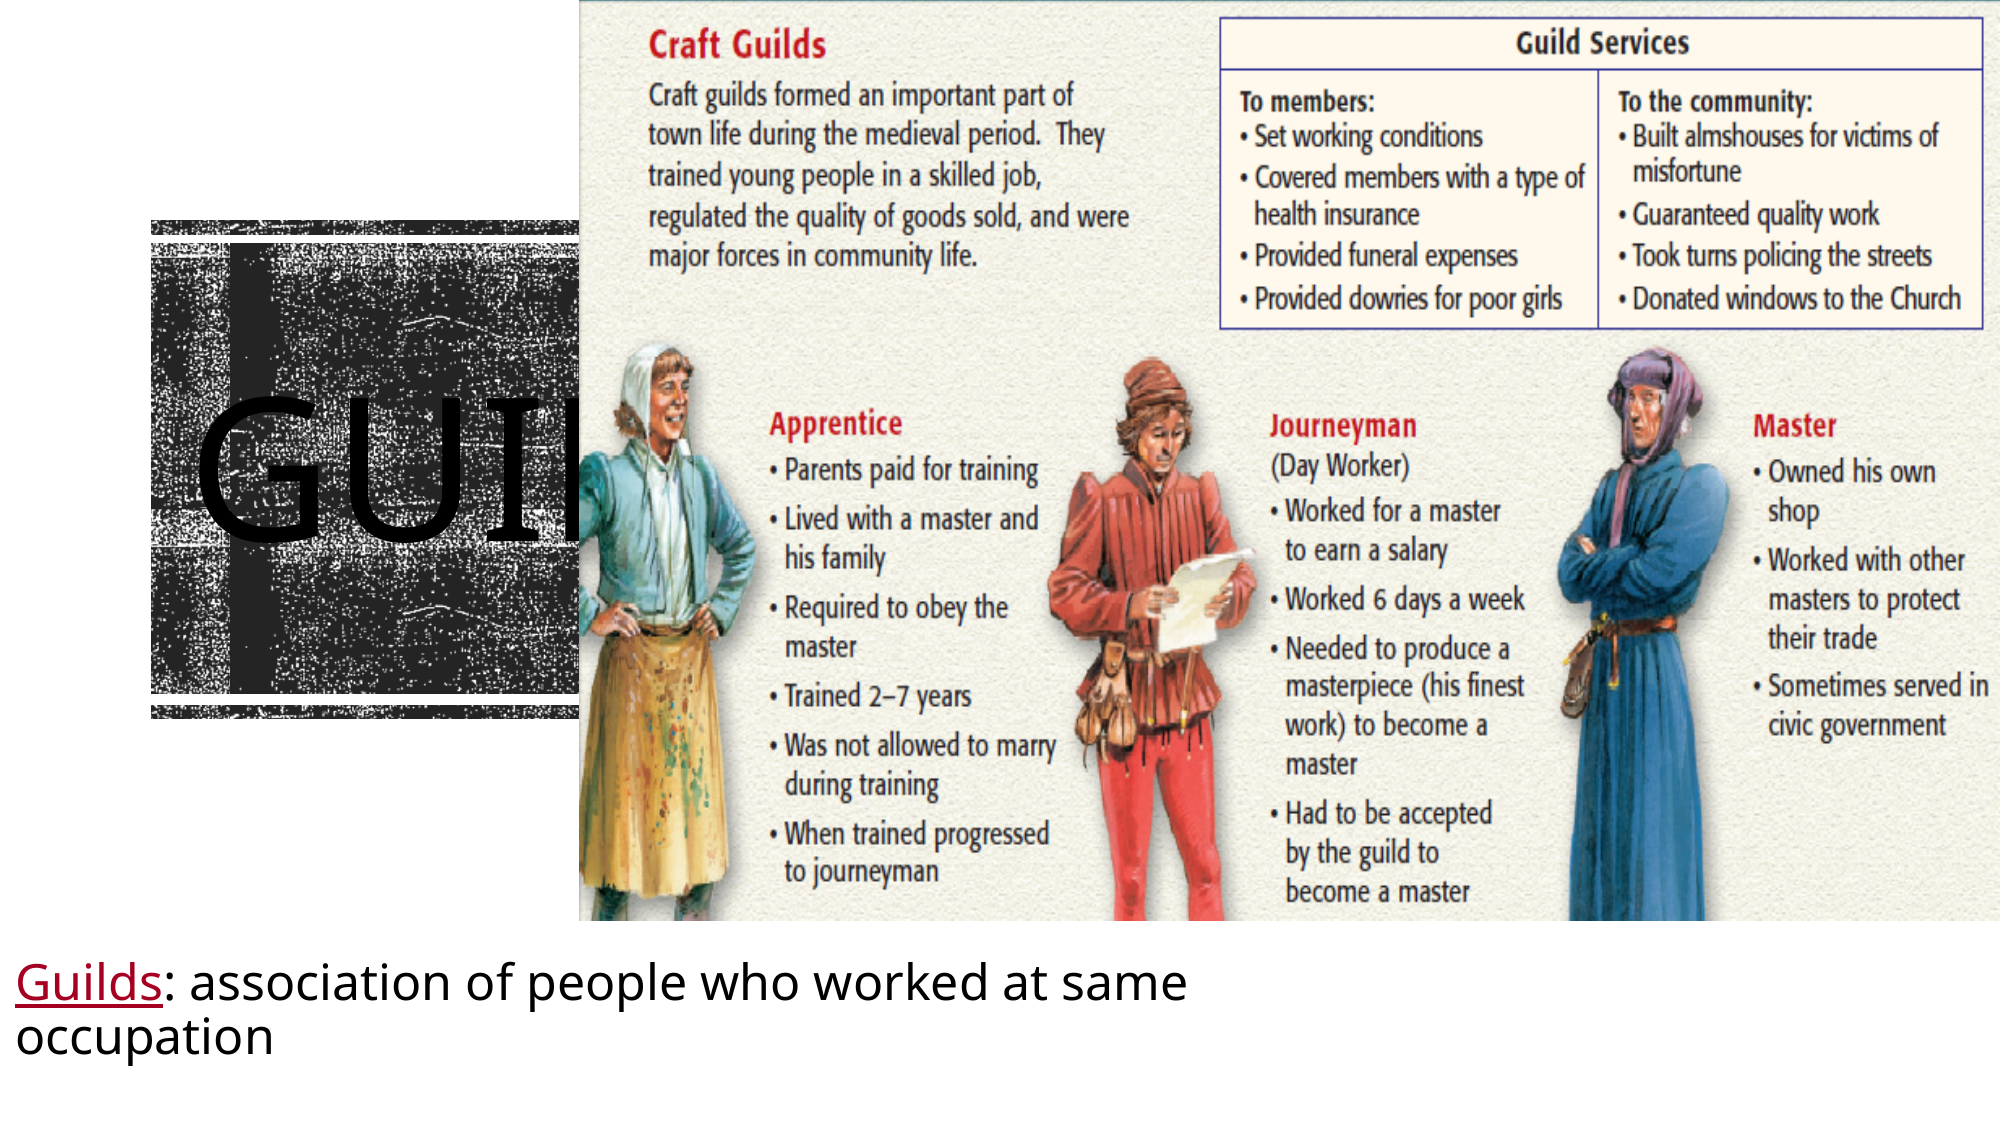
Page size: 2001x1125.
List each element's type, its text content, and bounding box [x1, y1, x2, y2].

subtitle Guilds: association of people who worked at same occupation [0, 949, 1295, 1125]
picture [579, 0, 2000, 921]
title guild [172, 234, 579, 733]
